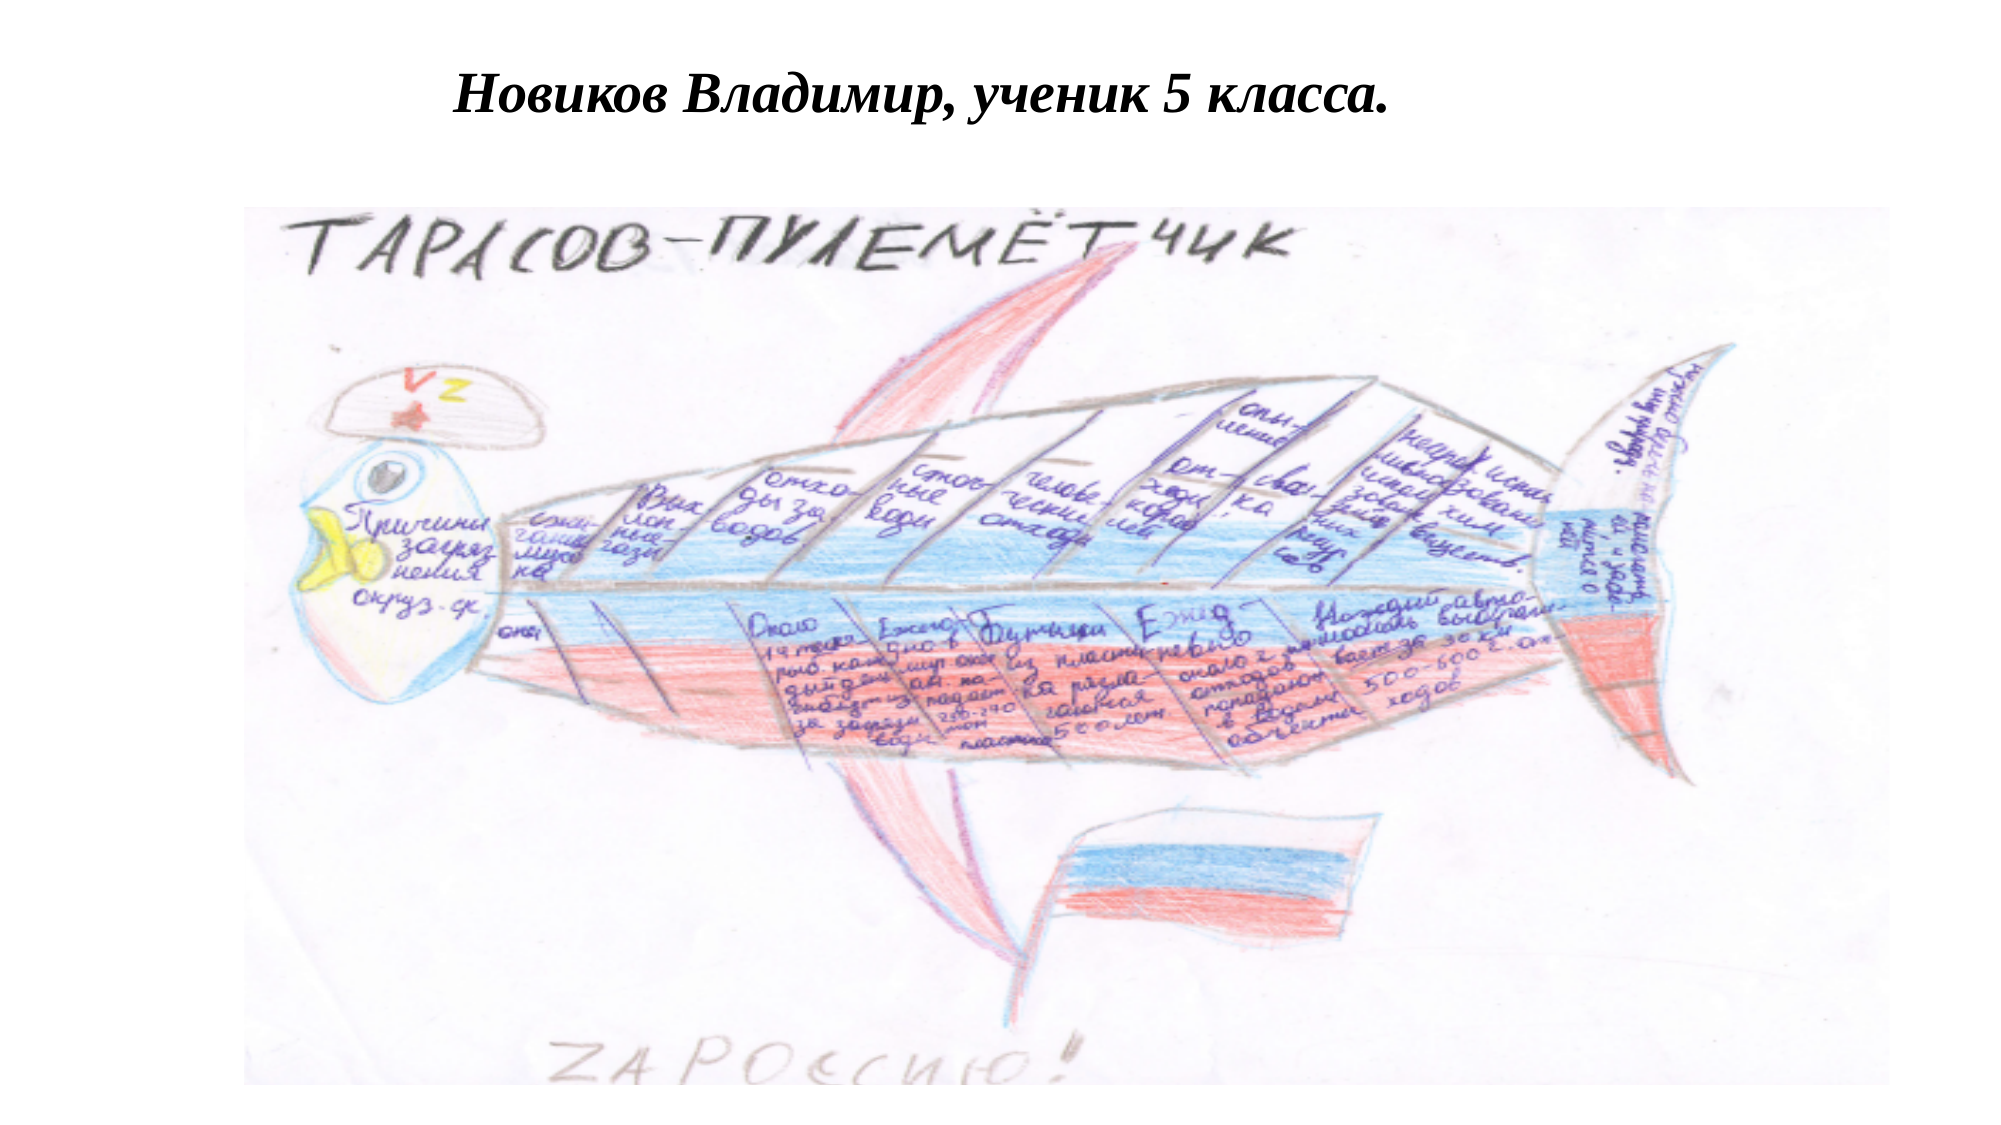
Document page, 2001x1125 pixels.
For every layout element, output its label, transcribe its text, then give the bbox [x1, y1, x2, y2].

text_box Новиков Владимир, ученик 5 класса. [438, 47, 1408, 132]
picture [243, 207, 1890, 1085]
